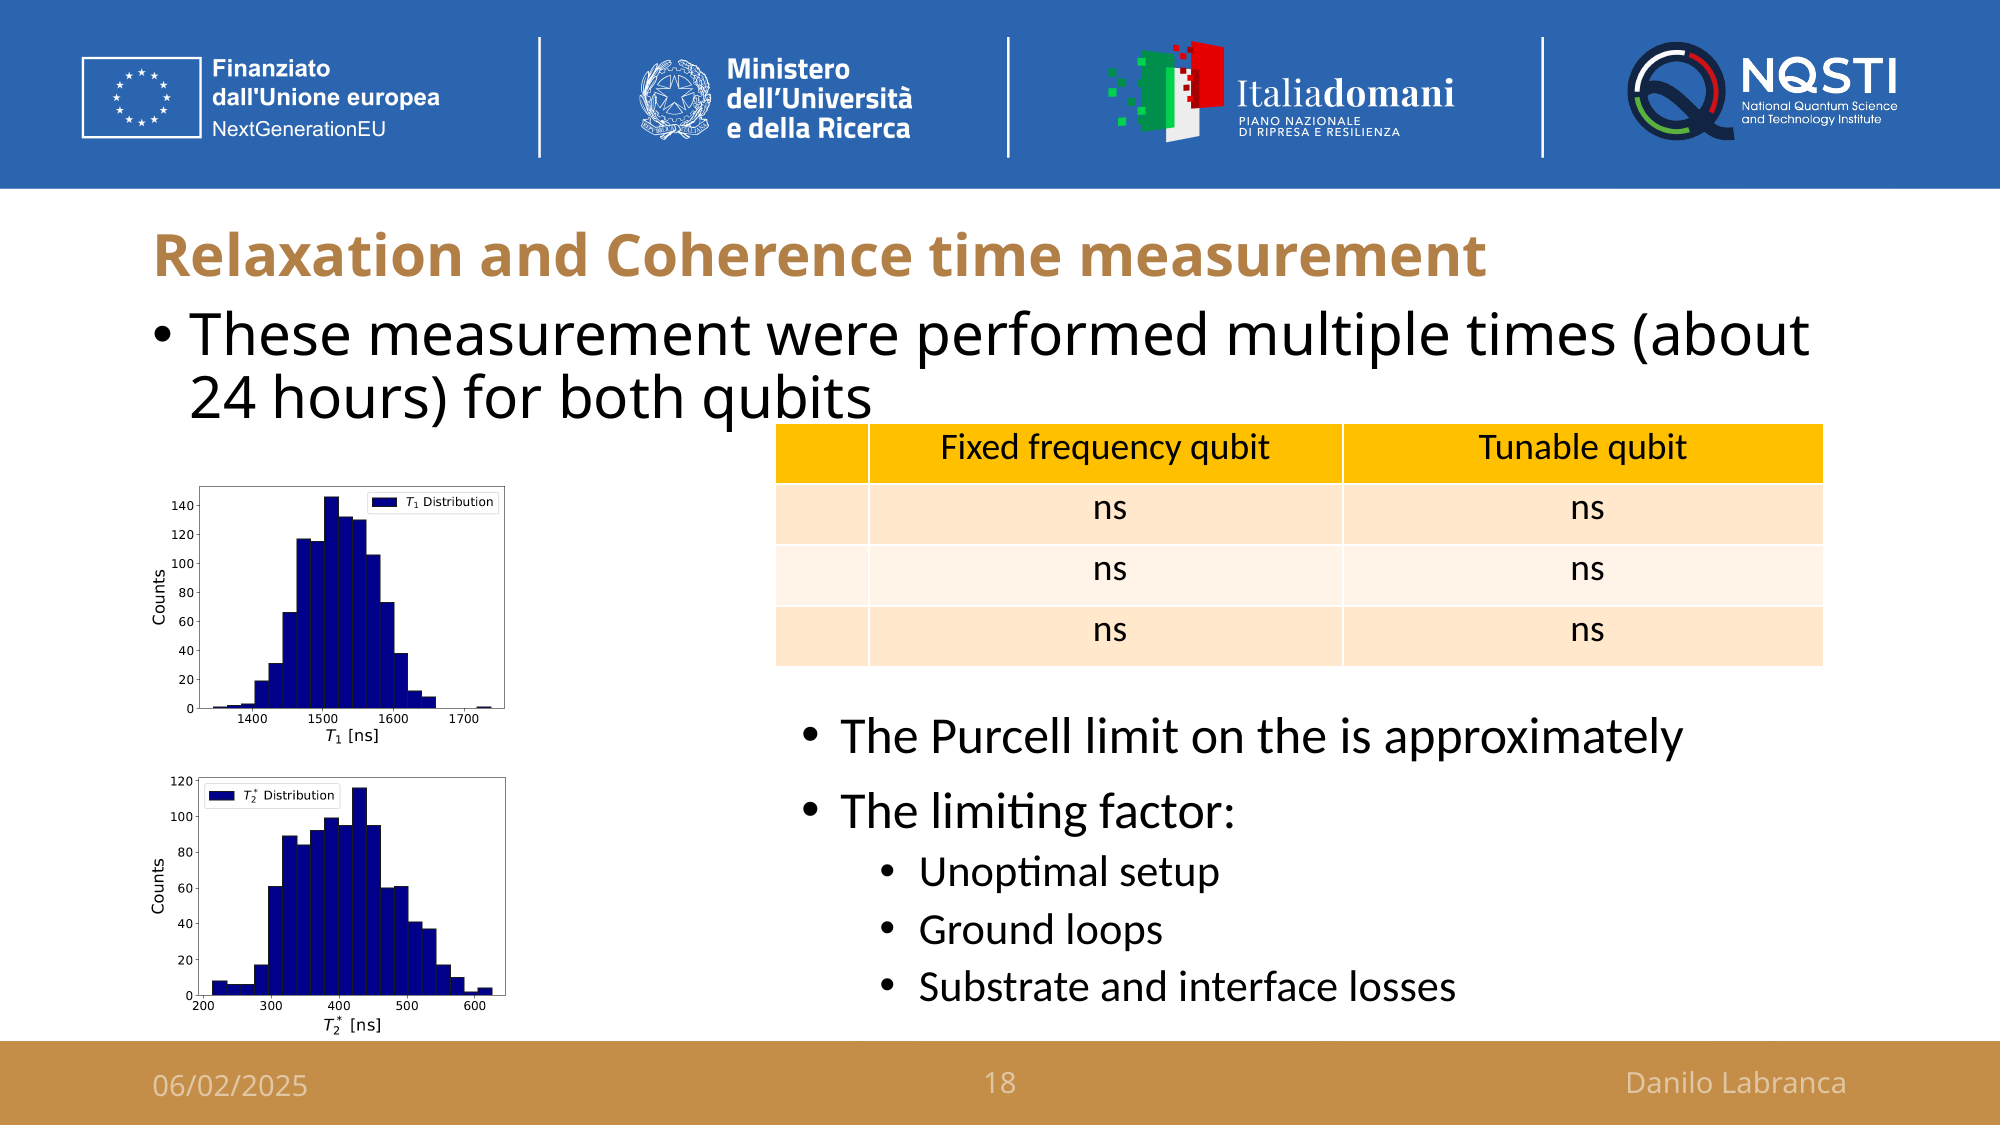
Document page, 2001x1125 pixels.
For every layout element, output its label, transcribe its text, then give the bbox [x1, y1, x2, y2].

list These measurement were performed multiple times (about 24 hours) for both qubits [137, 297, 1863, 452]
title Relaxation and Coherence time measurement [137, 219, 1863, 297]
picture [0, 1041, 2000, 1125]
picture [0, 0, 2000, 196]
slide_number 18 [774, 1054, 1225, 1115]
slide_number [137, 1054, 588, 1115]
footer Danilo Labranca [1412, 1054, 1863, 1115]
picture [148, 773, 512, 1039]
picture [148, 481, 510, 747]
